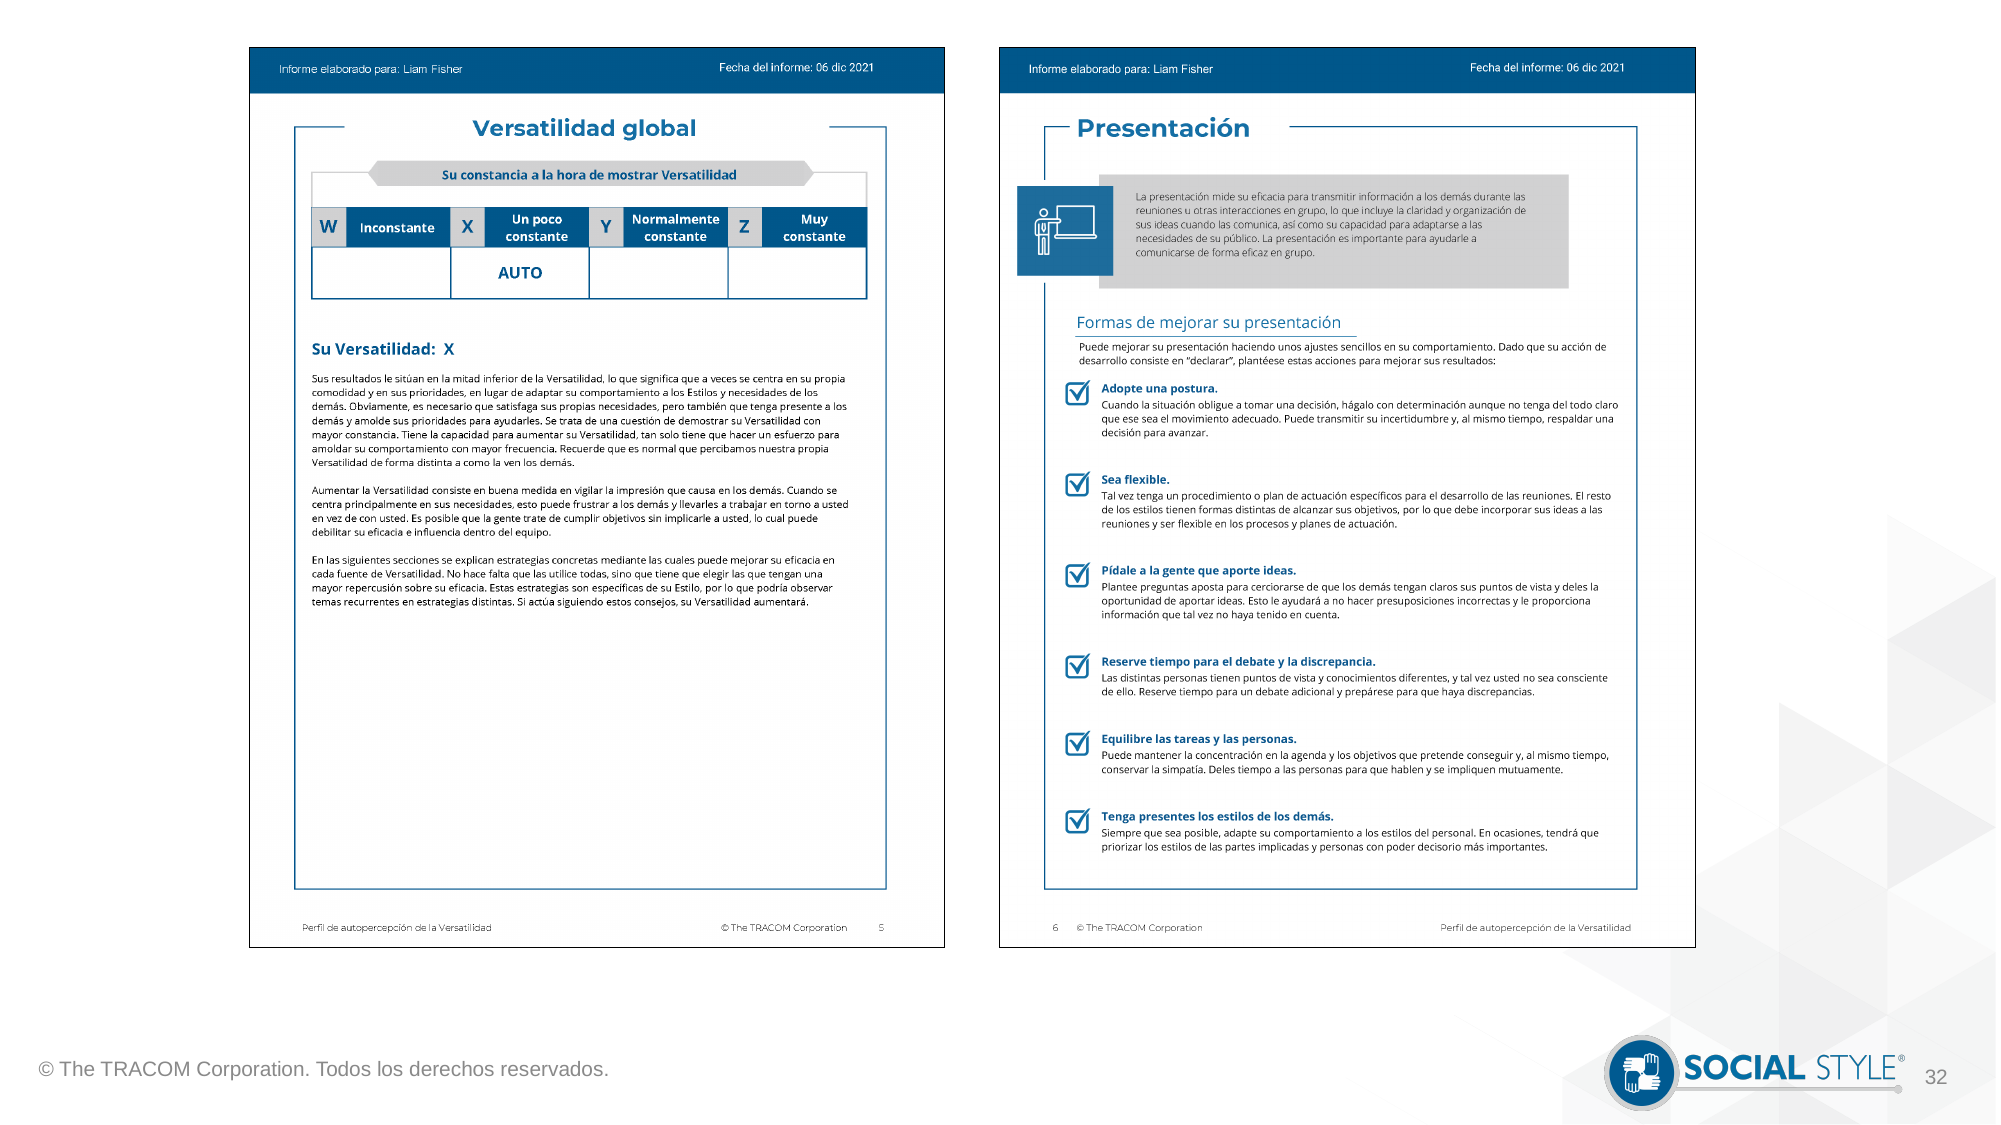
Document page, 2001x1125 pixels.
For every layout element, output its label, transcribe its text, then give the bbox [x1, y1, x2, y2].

text_box © The TRACOM Corporation. Todos los derechos reservados. [23, 1048, 1324, 1095]
picture [1604, 1035, 1905, 1056]
picture [1604, 1103, 1905, 1111]
text_box 32 [1512, 1056, 1963, 1103]
picture [999, 47, 1696, 948]
picture [248, 47, 945, 948]
